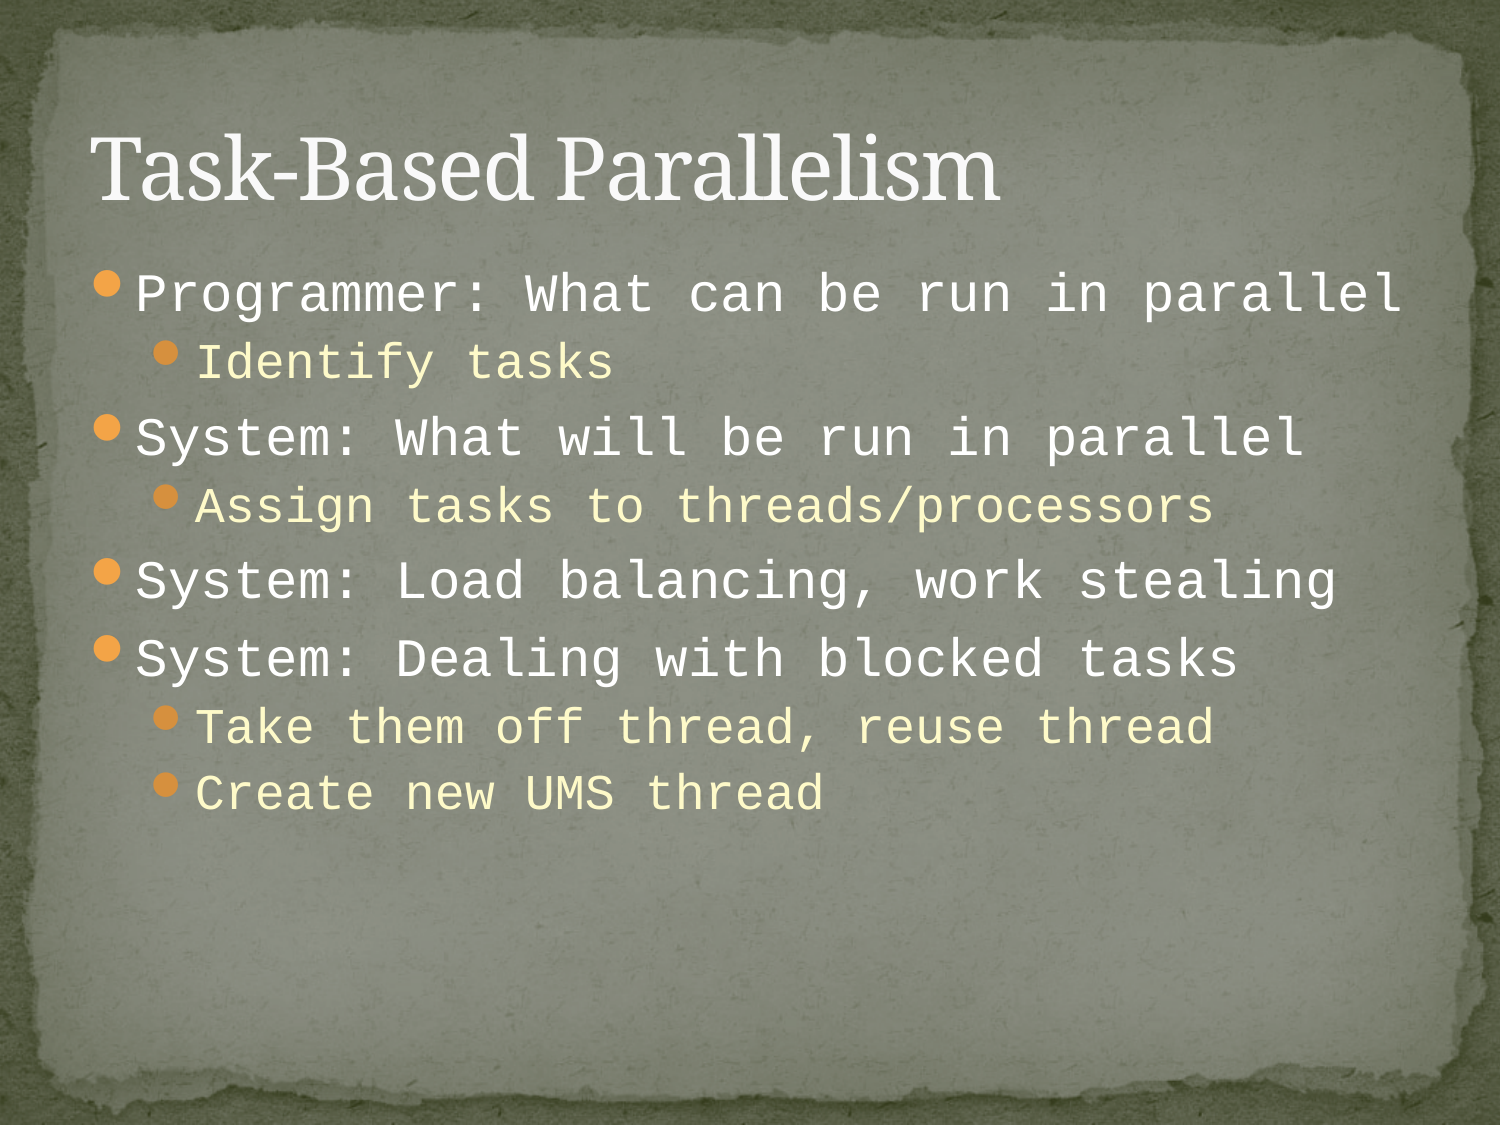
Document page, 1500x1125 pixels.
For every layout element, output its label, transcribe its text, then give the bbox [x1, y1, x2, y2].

list Programmer: What can be run in parallel Identify tasks System: What will be run in parallel Assign tasks to threads/processors System: Load balancing, work stealing System: Dealing with blocked tasks Take them off thread, reuse thread Create new UMS thread [75, 249, 1425, 1000]
title Task-Based Parallelism [74, 24, 1425, 225]
